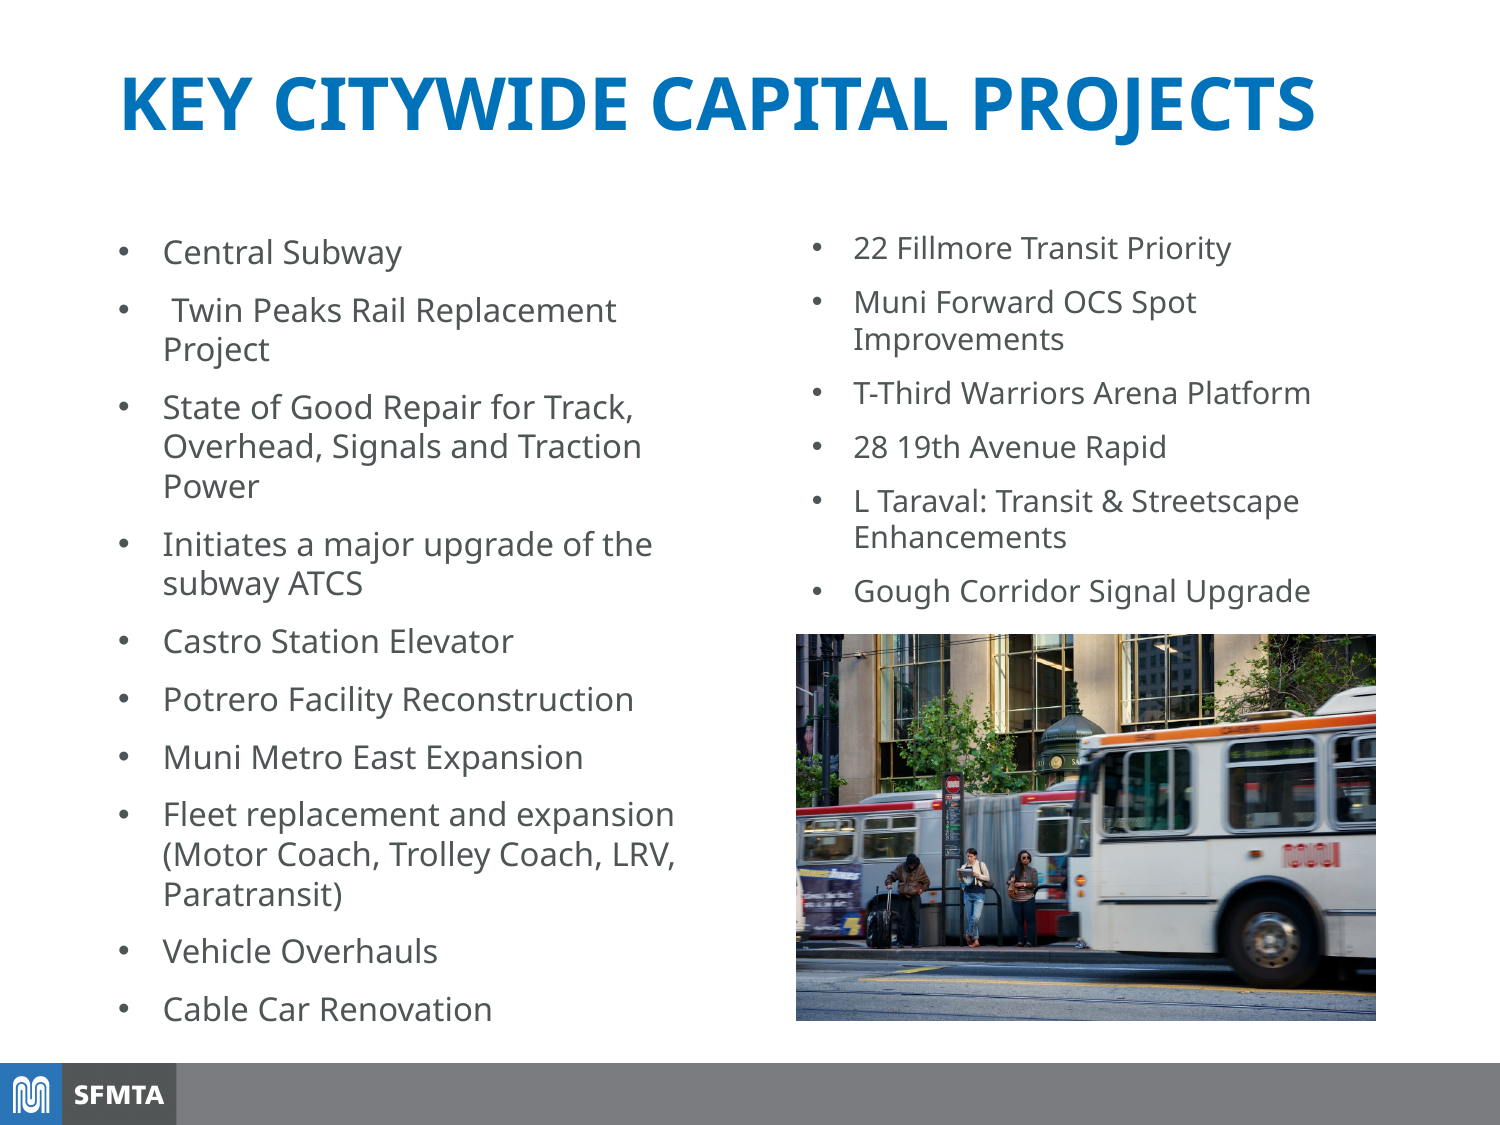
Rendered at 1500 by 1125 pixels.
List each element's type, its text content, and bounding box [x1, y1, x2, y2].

list Central Subway Twin Peaks Rail Replacement Project State of Good Repair for Track, Overhead, Signals and Traction Power Initiates a major upgrade of the subway ATCS Castro Station Elevator Potrero Facility Reconstruction Muni Metro East Expansion Fleet replacement and expansion (Motor Coach, Trolley Coach, LRV, Paratransit) Vehicle Overhauls Cable Car Renovation [103, 223, 732, 1041]
text_box 22 Fillmore Transit Priority Muni Forward OCS Spot Improvements T-Third Warriors Arena Platform 28 19th Avenue Rapid L Taraval: Transit & Streetscape Enhancements Gough Corridor Signal Upgrade [796, 221, 1425, 619]
title KEY CITYWIDE CAPITAL PROJECTS [103, 59, 1397, 215]
picture [796, 634, 1376, 1021]
